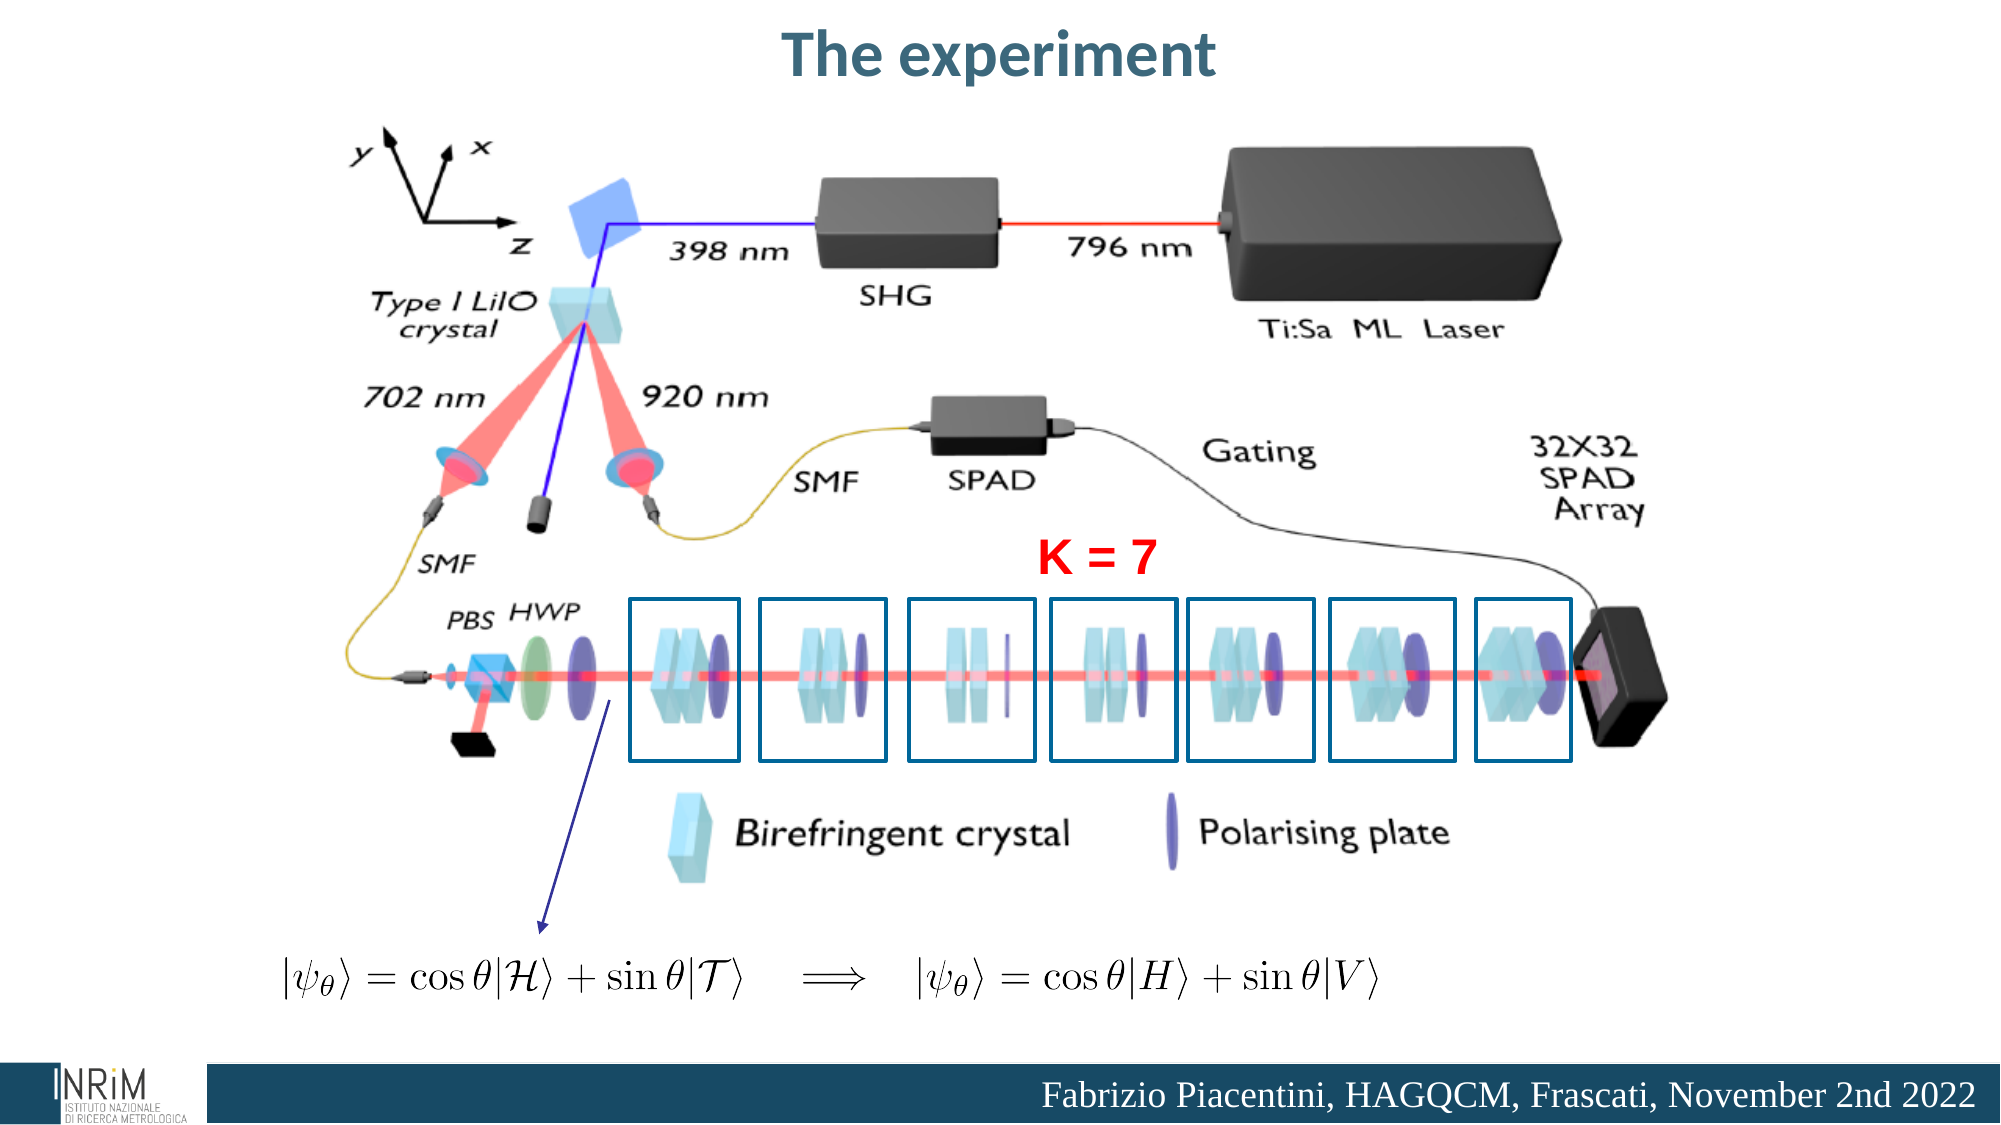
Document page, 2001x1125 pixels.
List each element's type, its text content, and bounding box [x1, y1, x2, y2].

title The experiment [229, 7, 1771, 94]
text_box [284, 699, 742, 1000]
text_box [0, 1061, 2000, 1125]
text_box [310, 101, 1674, 892]
picture [802, 957, 1379, 1000]
